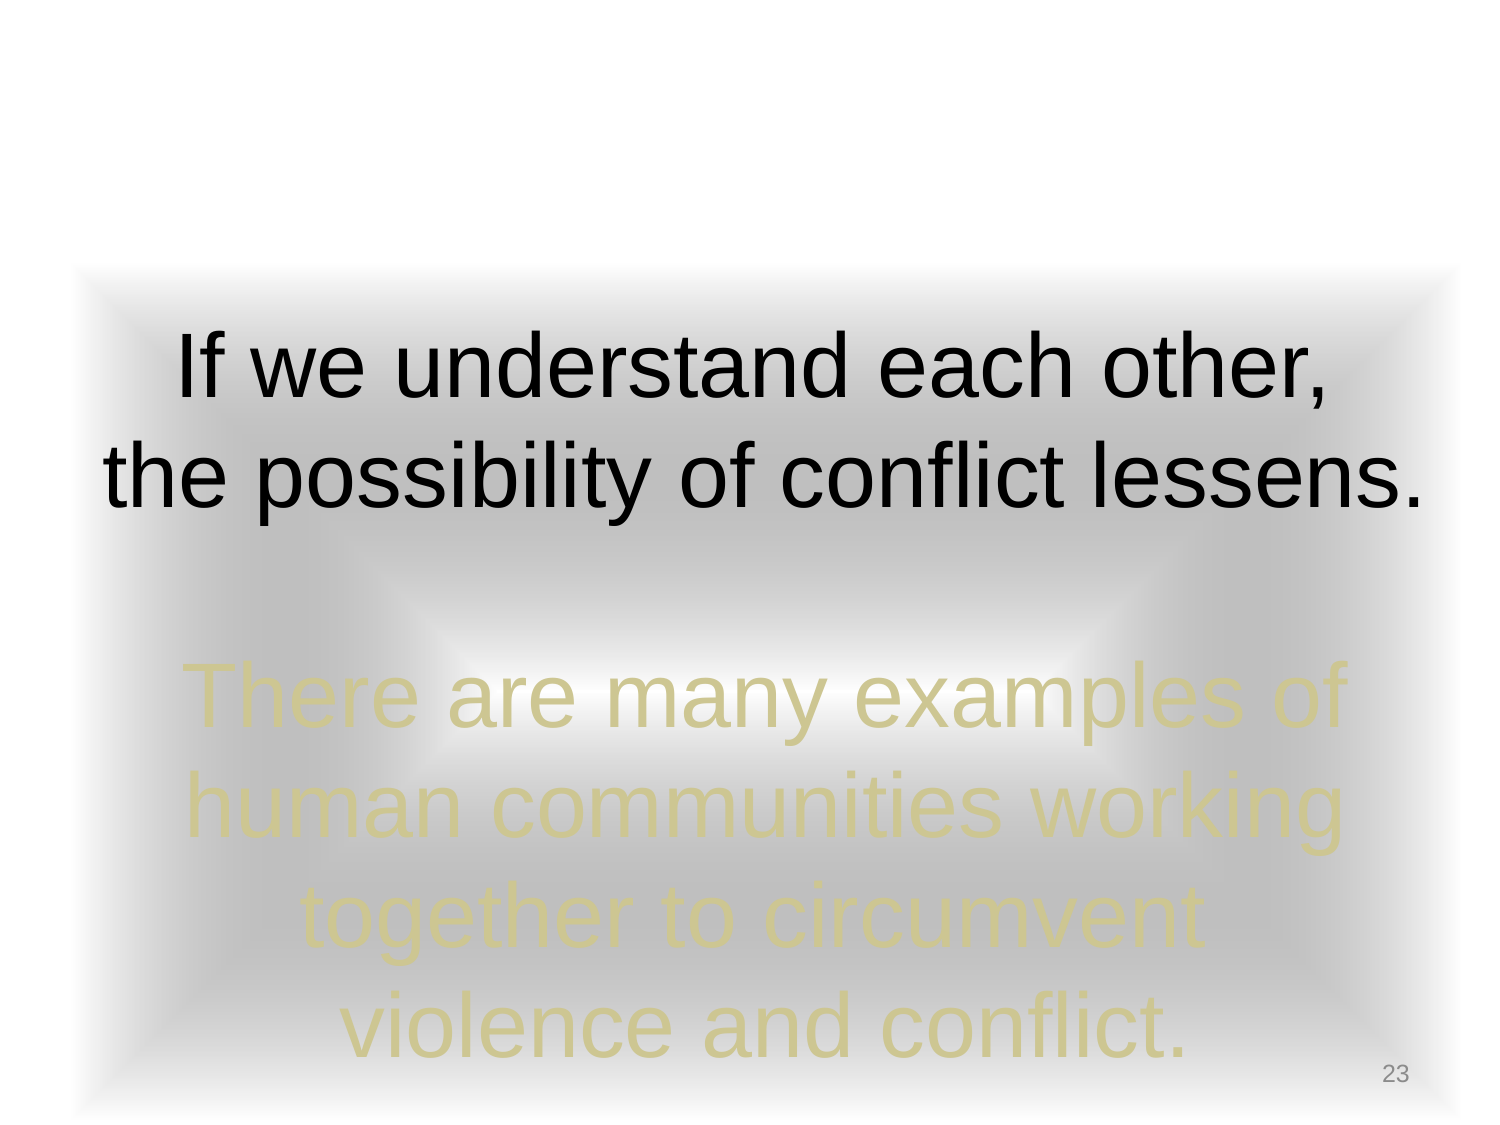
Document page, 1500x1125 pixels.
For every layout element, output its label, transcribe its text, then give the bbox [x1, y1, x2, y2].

title If we understand each other, the possibility of conflict lessens. There are many examples of human communities working together to circumvent violence and conflict. [69, 262, 1463, 1120]
slide_number 23 [1074, 1042, 1425, 1103]
